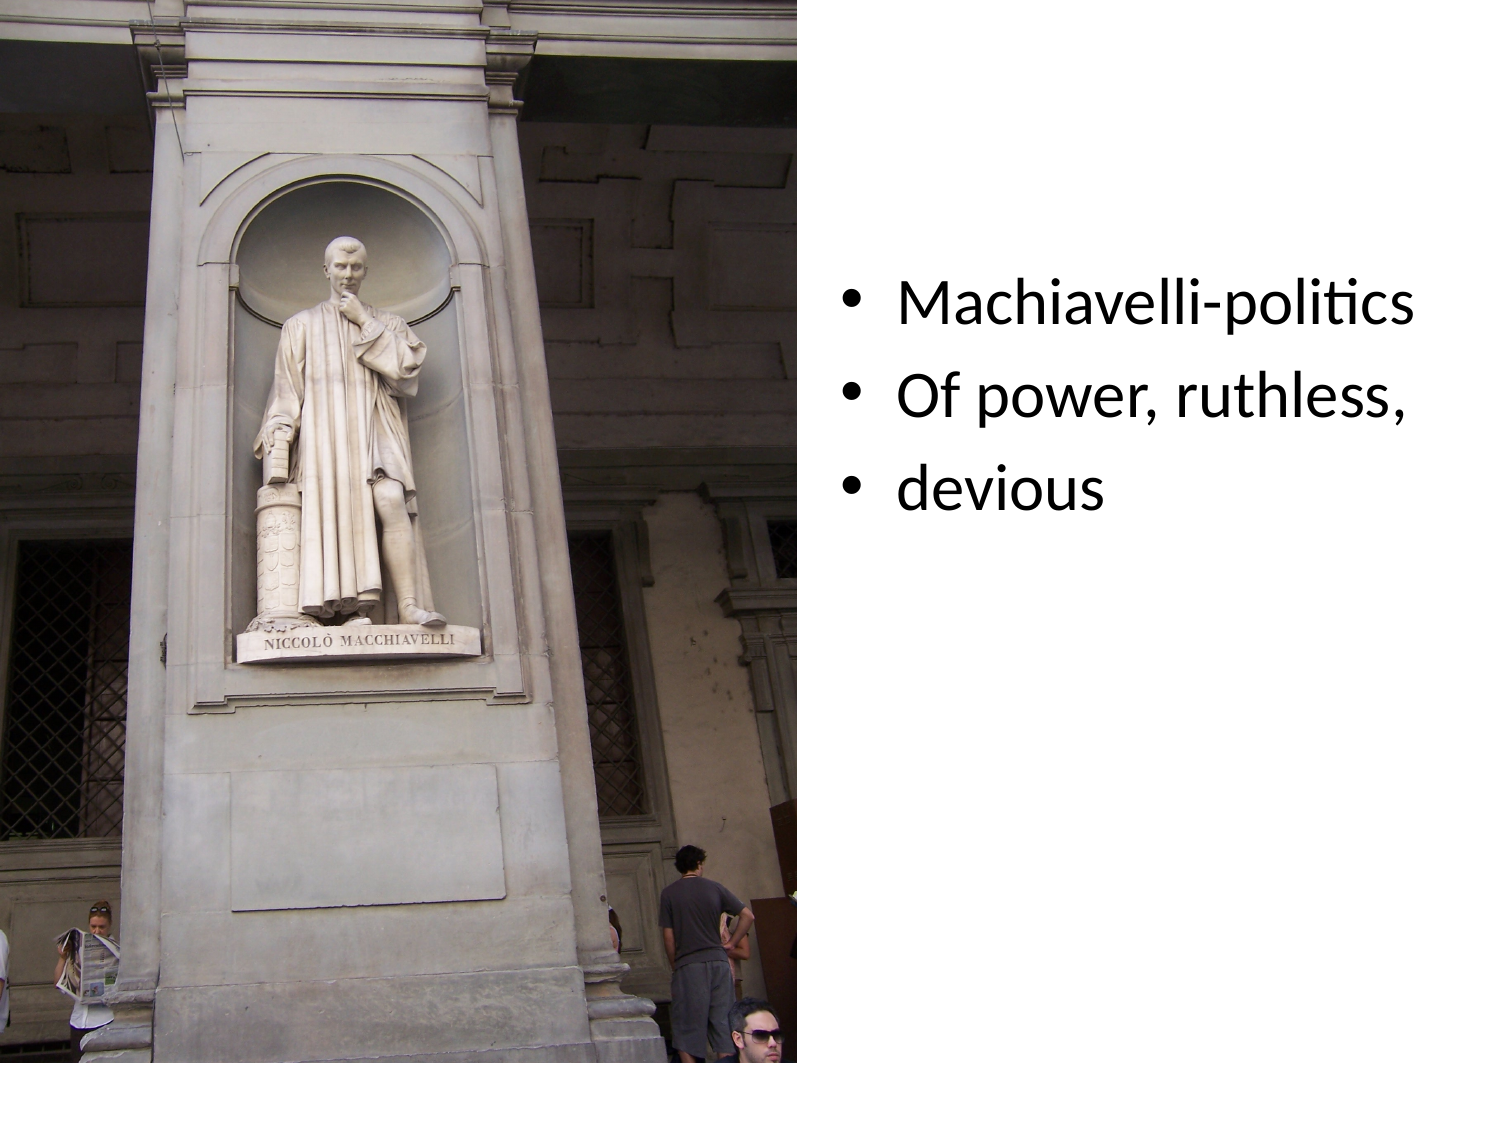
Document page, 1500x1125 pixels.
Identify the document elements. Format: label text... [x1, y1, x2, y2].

list Machiavelli-politics Of power, ruthless, devious [825, 249, 1500, 993]
picture [0, 0, 798, 1063]
